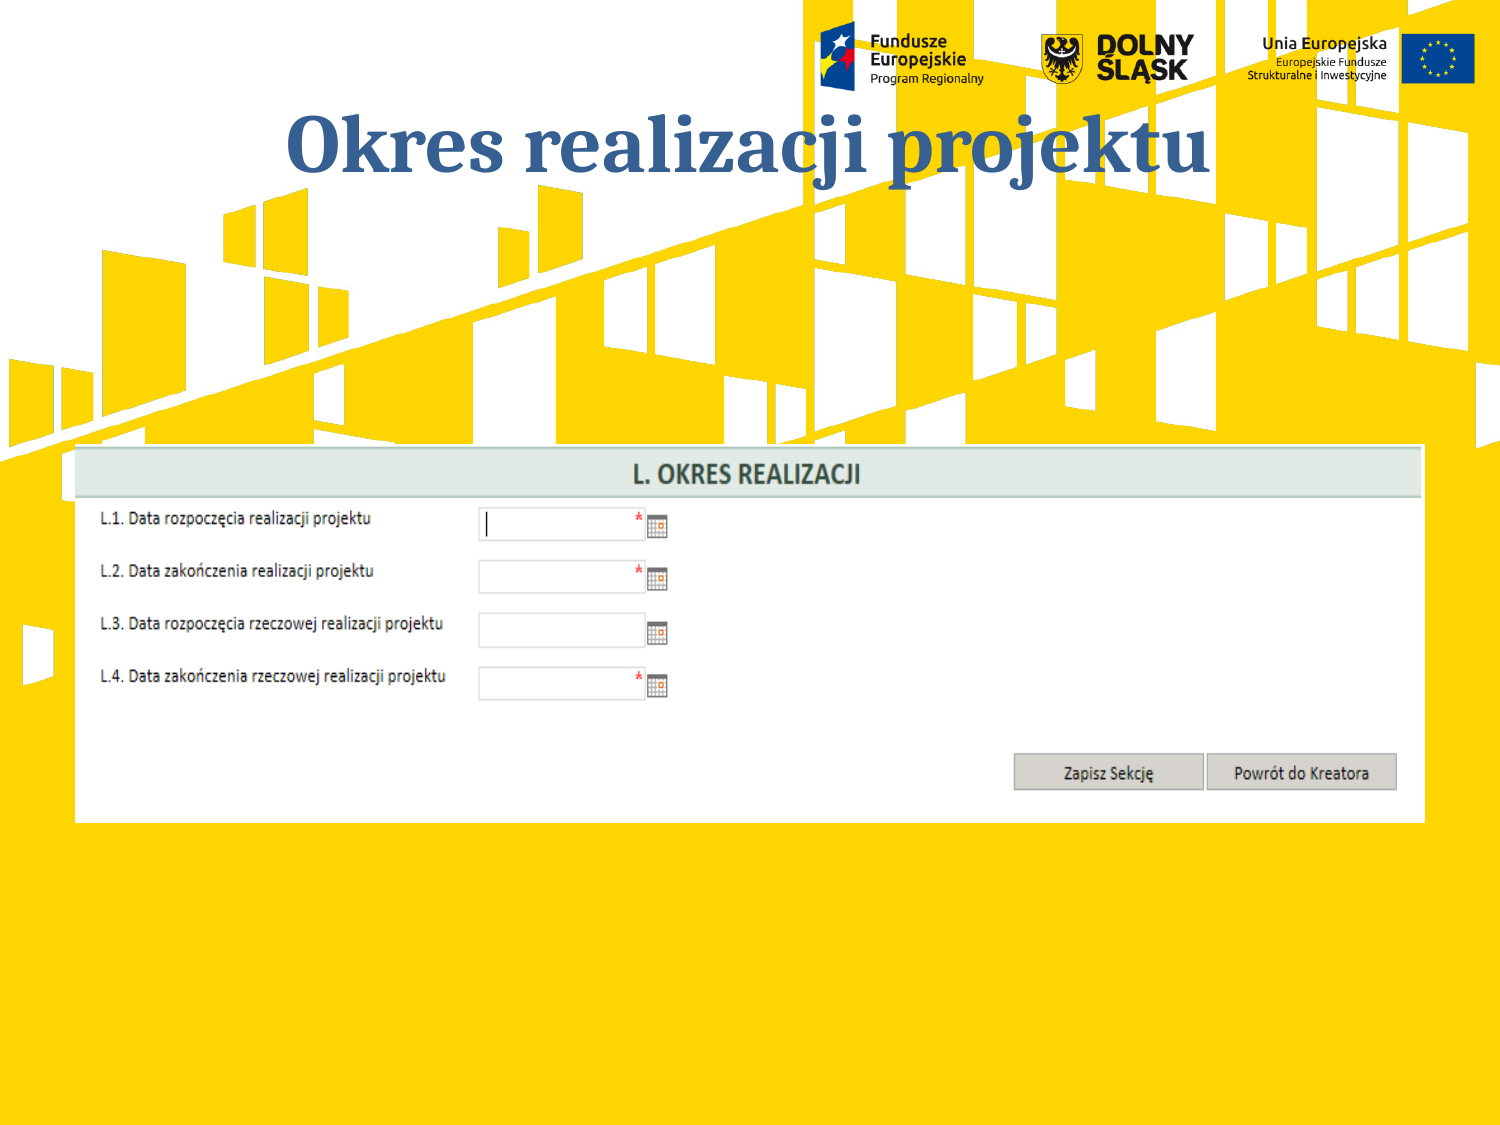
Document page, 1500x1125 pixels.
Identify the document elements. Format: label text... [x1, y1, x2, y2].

picture [0, 0, 1500, 1125]
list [74, 444, 1426, 823]
title Okres realizacji projektu [75, 45, 1425, 233]
